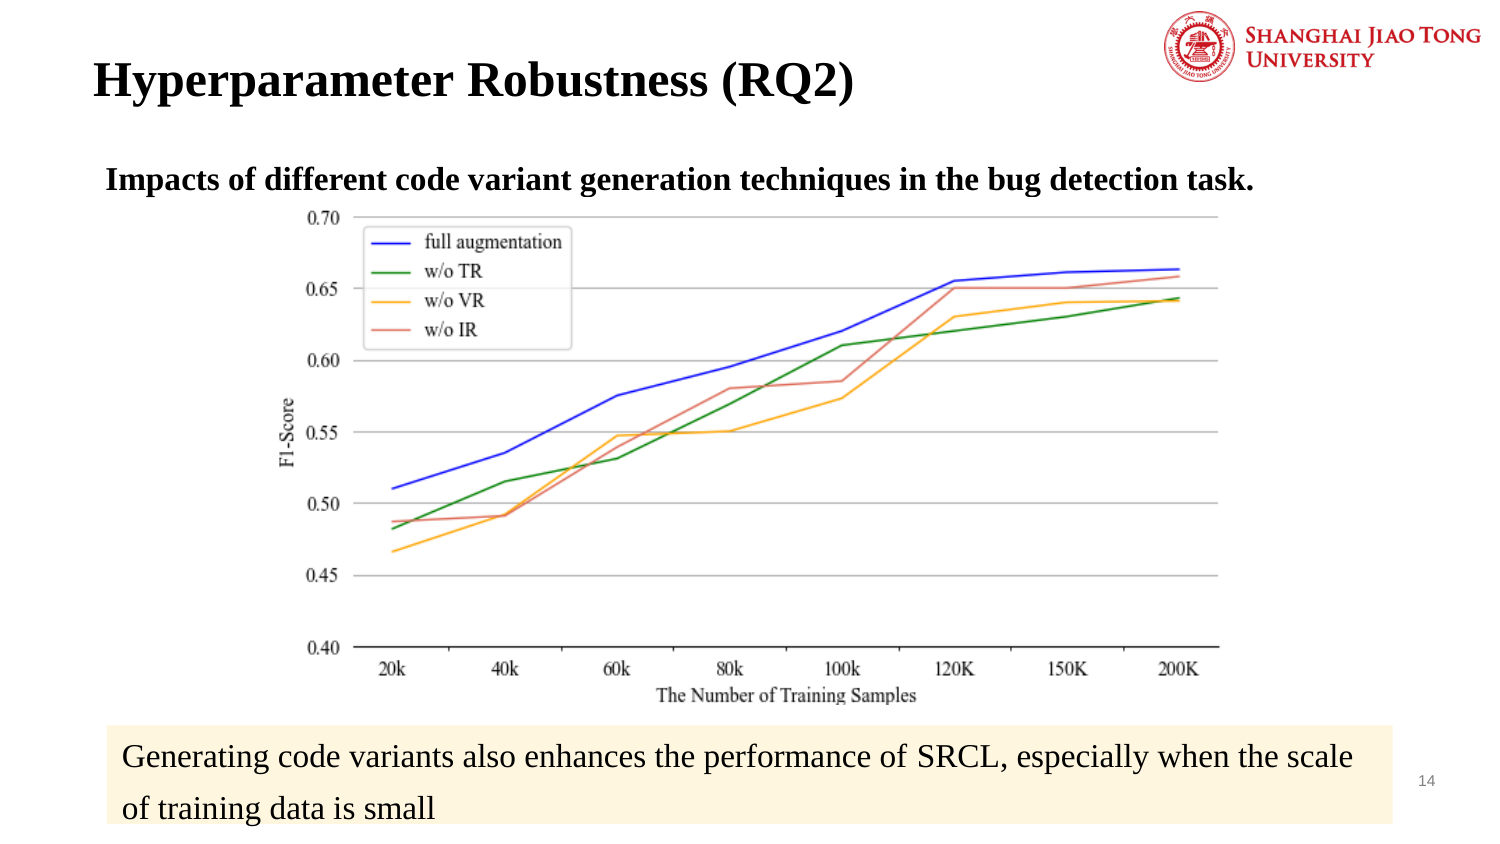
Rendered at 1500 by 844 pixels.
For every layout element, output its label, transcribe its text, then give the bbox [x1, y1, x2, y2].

picture [1164, 11, 1481, 82]
picture [274, 197, 1228, 705]
text_box Impacts of different code variant generation techniques in the bug detection task. [90, 149, 1280, 245]
title Hyperparameter Robustness (RQ2) [78, 17, 1413, 144]
slide_number 14 [1393, 767, 1451, 794]
text_box Generating code variants also enhances the performance of SRCL, especially when the scale of training data is small [106, 725, 1393, 824]
